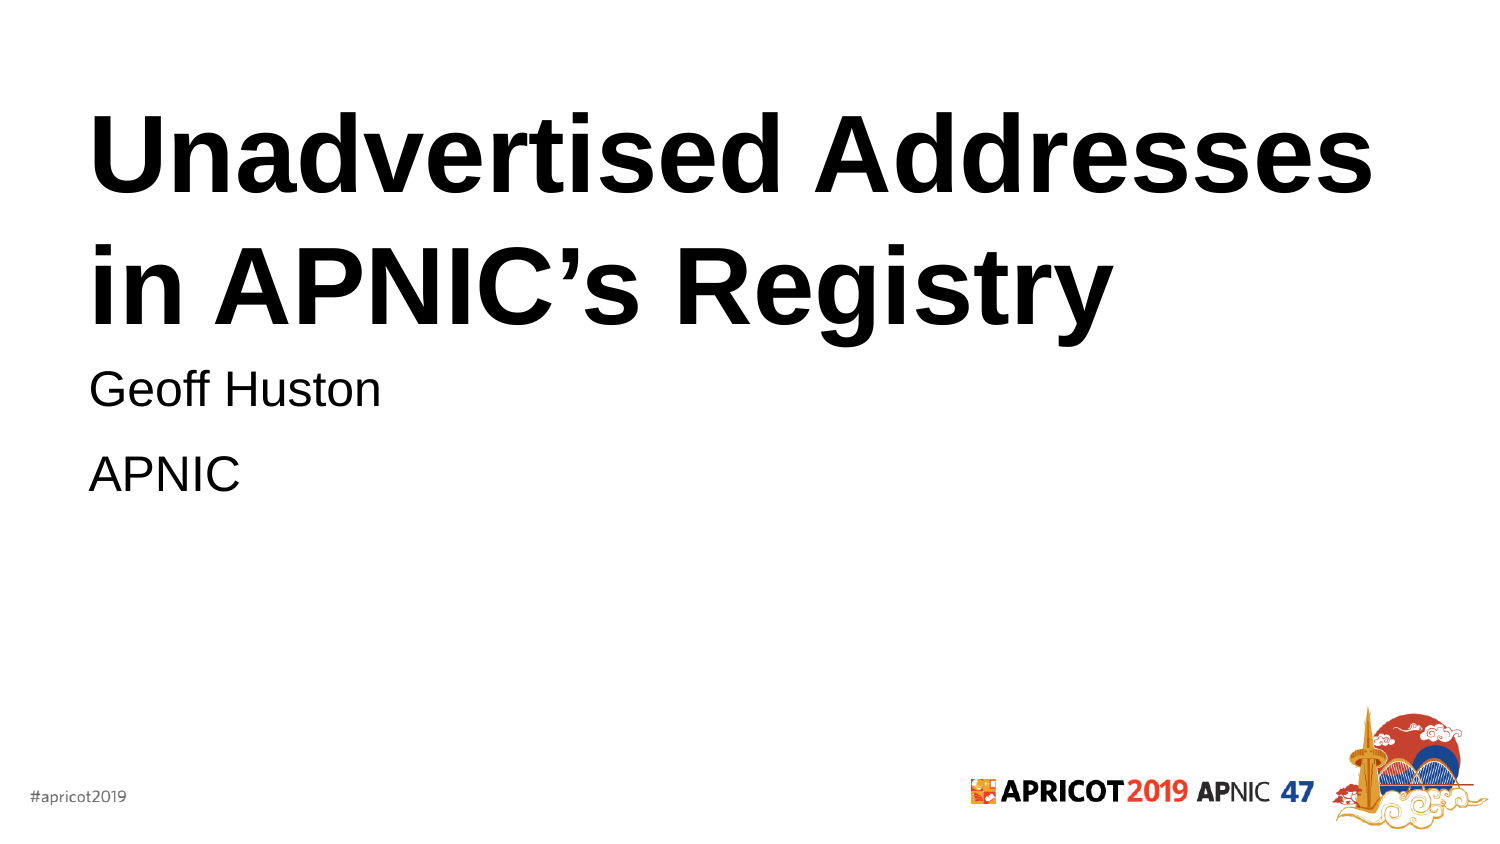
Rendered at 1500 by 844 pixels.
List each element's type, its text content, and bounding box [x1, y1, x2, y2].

title Unadvertised Addresses in APNIC’s Registry [88, 81, 1436, 348]
subtitle Geoff Huston APNIC [88, 356, 1436, 572]
